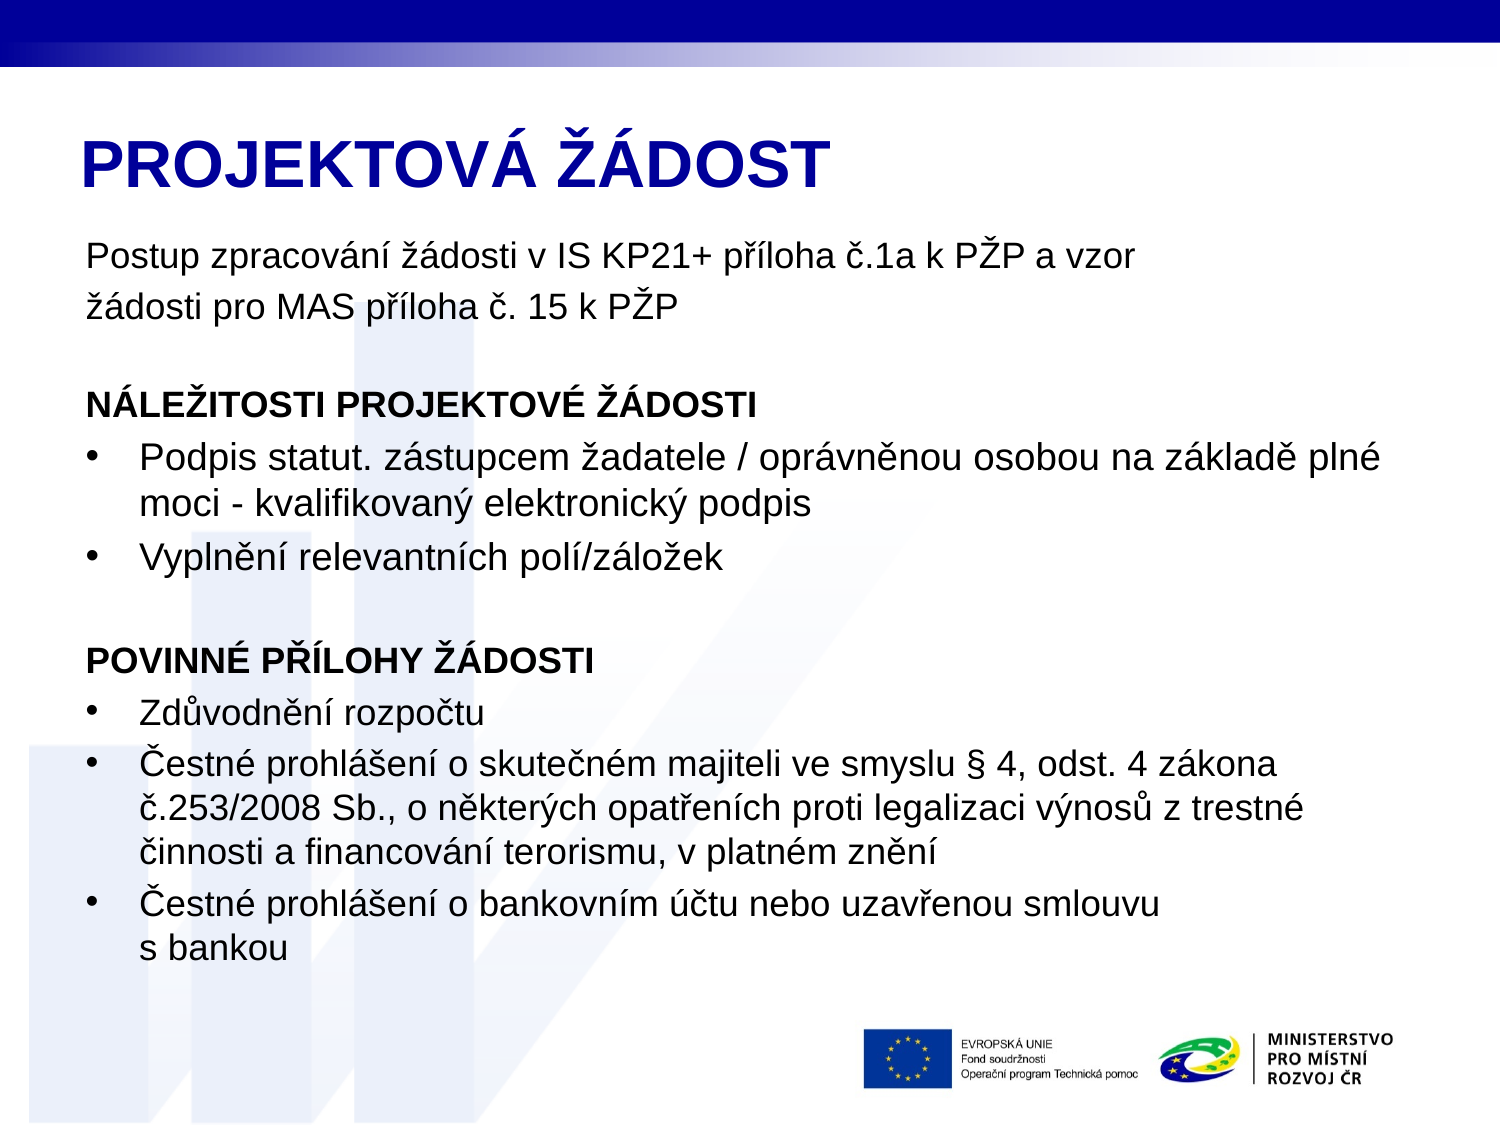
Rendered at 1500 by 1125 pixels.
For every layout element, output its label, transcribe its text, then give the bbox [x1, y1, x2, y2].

list Postup zpracování žádosti v IS KP21+ příloha č.1a k PŽP a vzor žádosti pro MAS příloha č. 15 k PŽP NÁLEŽITOSTI PROJEKTOVÉ ŽÁDOSTI Podpis statut. zástupcem žadatele / oprávněnou osobou na základě plné moci - kvalifikovaný elektronický podpis Vyplnění relevantních polí/záložek POVINNÉ PŘÍLOHY ŽÁDOSTI Zdůvodnění rozpočtu Čestné prohlášení o skutečném majiteli ve smyslu § 4, odst. 4 zákona č.253/2008 Sb., o některých opatřeních proti legalizaci výnosů z trestné činnosti a financování terorismu, v platném znění Čestné prohlášení o bankovním účtu nebo uzavřenou smlouvu s bankou [70, 223, 1431, 980]
title PROJEKTOVÁ ŽÁDOST [64, 113, 1425, 197]
picture [29, 302, 1412, 1125]
